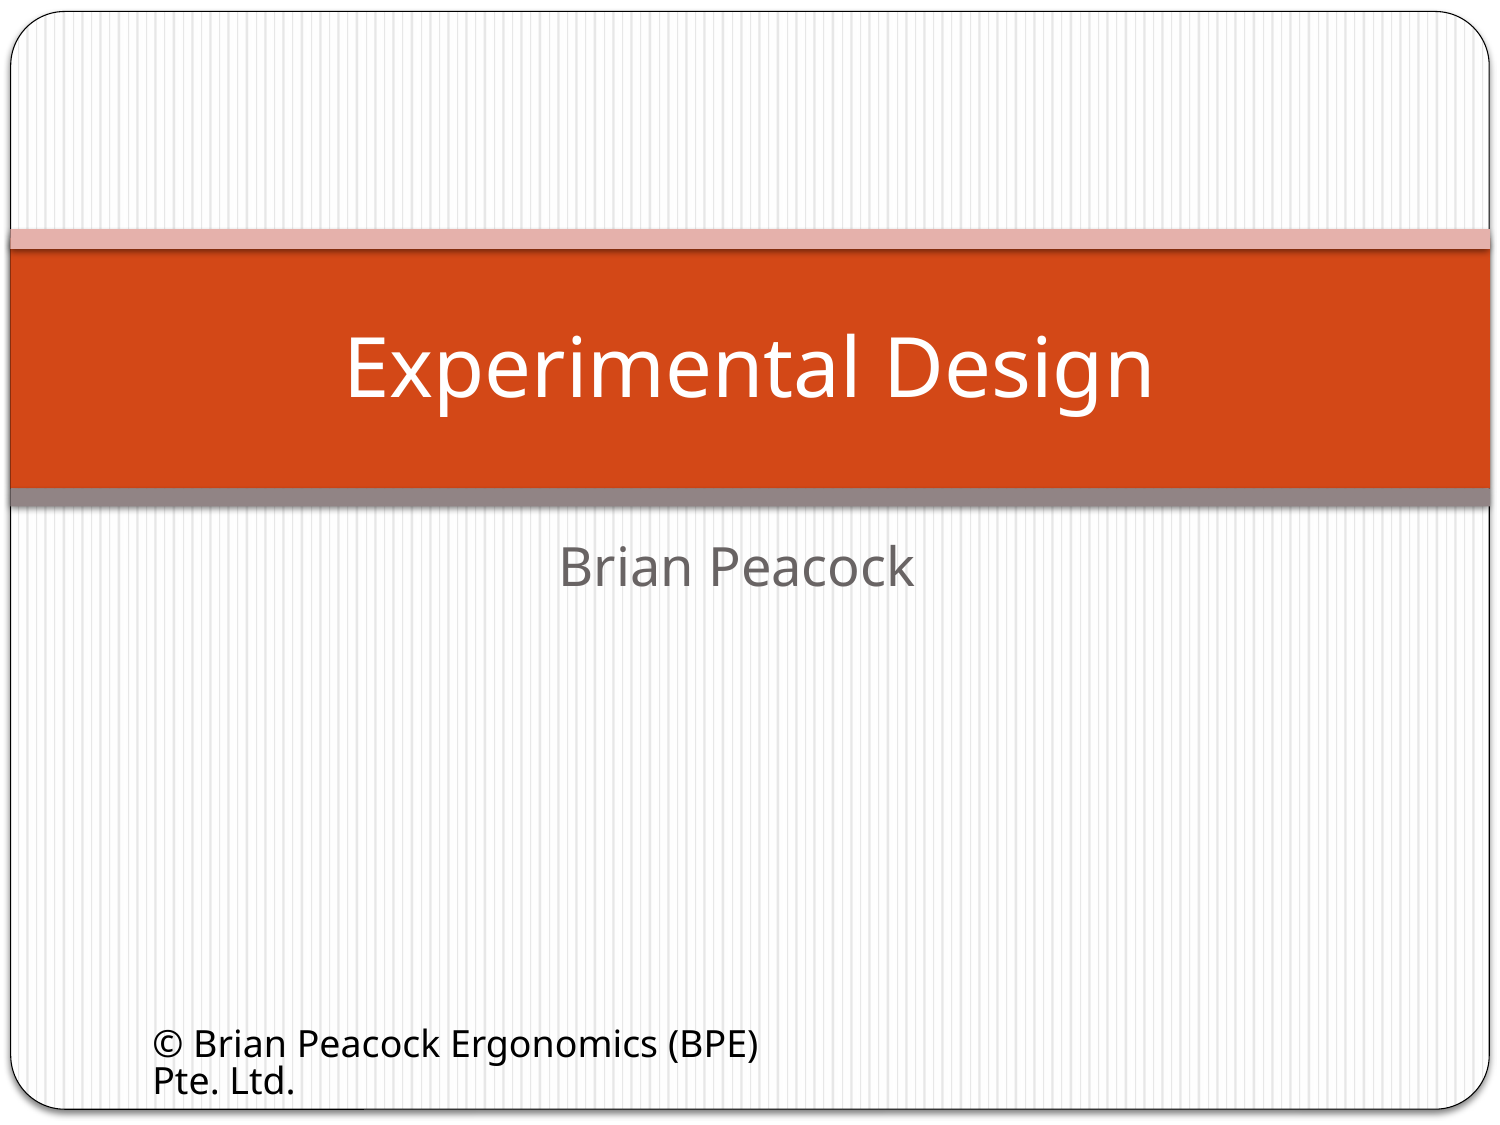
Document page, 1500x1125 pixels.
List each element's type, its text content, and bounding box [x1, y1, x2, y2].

footer © Brian Peacock Ergonomics (BPE) Pte. Ltd. [137, 1012, 788, 1088]
subtitle Brian Peacock [212, 525, 1263, 788]
title Experimental Design [75, 247, 1425, 489]
